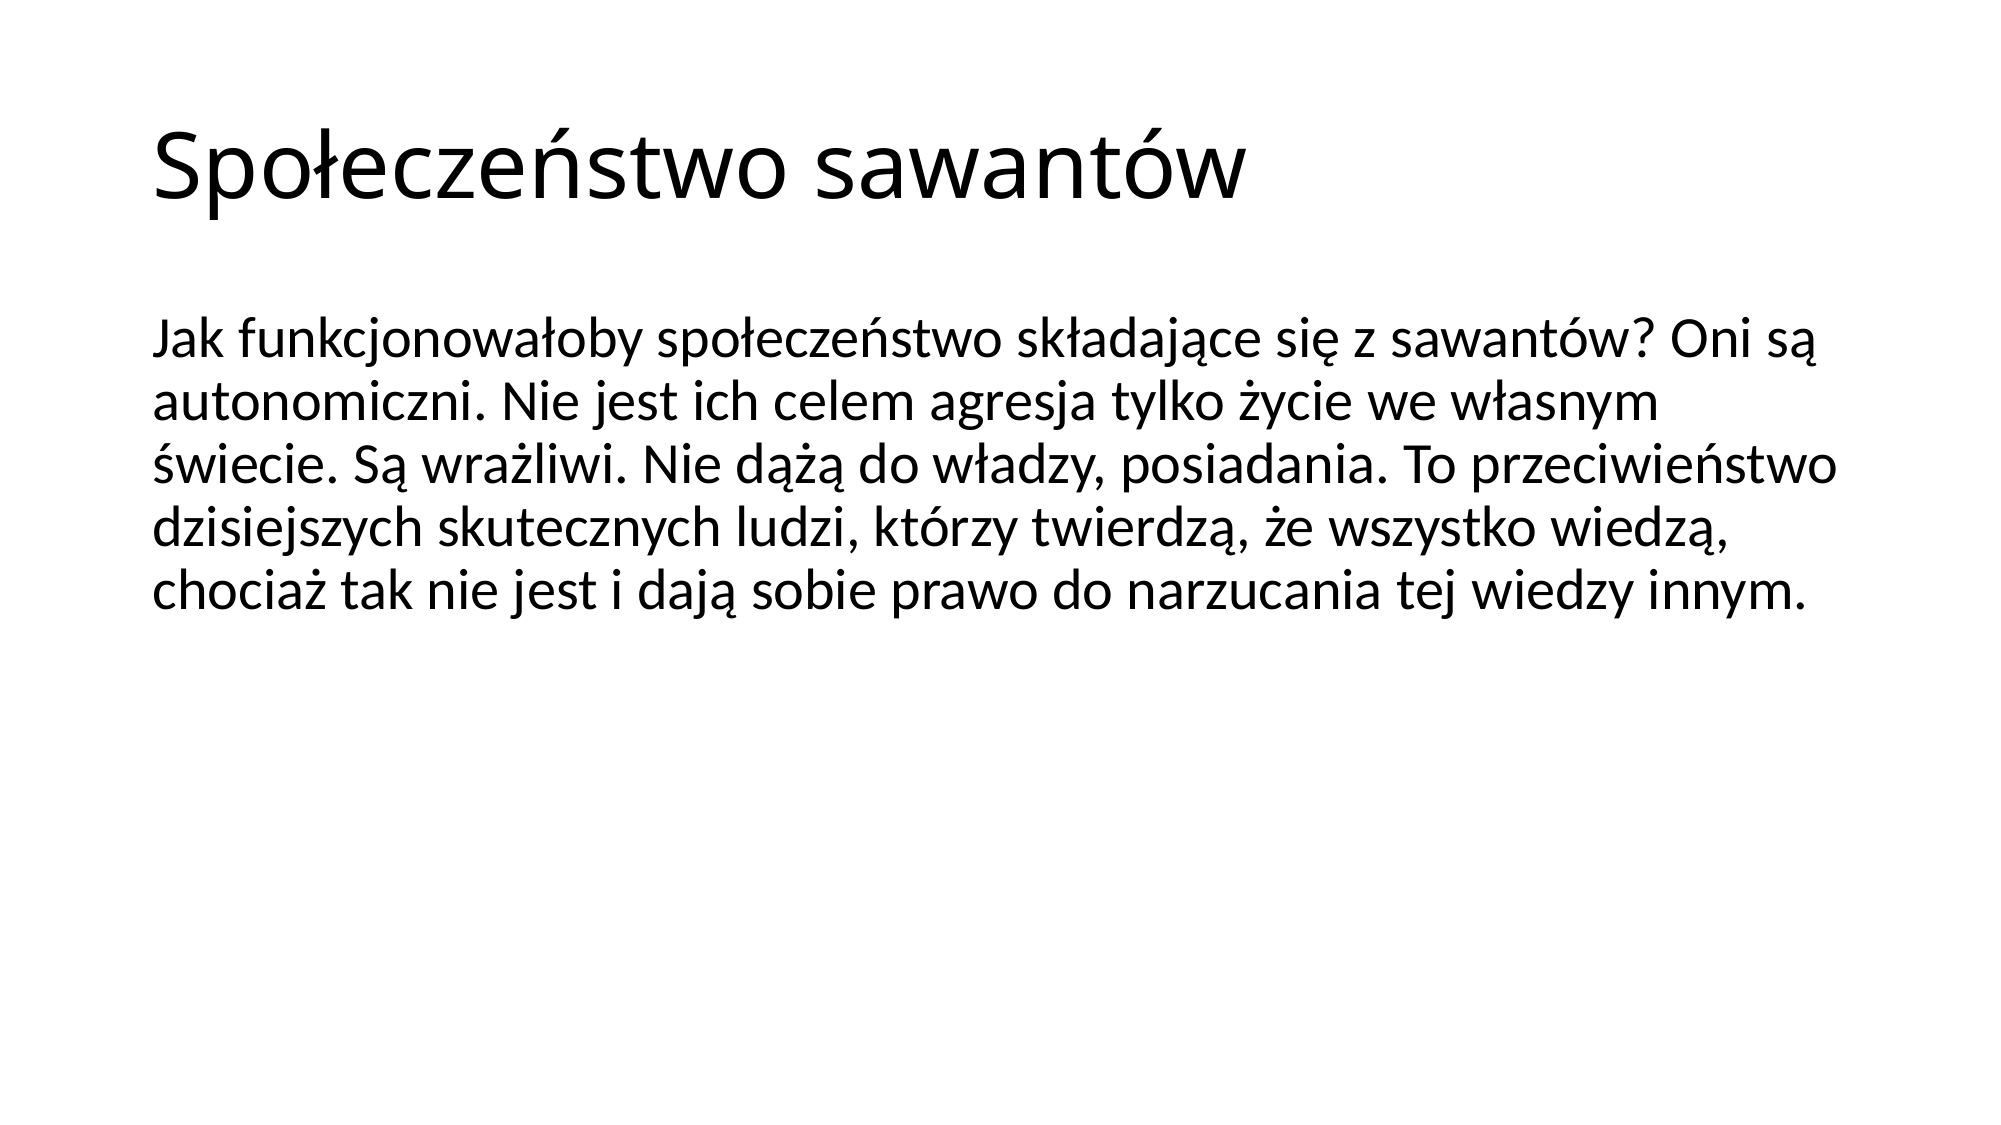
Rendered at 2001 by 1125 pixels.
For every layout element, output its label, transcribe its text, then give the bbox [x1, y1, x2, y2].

list Jak funkcjonowałoby społeczeństwo składające się z sawantów? Oni są autonomiczni. Nie jest ich celem agresja tylko życie we własnym świecie. Są wrażliwi. Nie dążą do władzy, posiadania. To przeciwieństwo dzisiejszych skutecznych ludzi, którzy twierdzą, że wszystko wiedzą, chociaż tak nie jest i dają sobie prawo do narzucania tej wiedzy innym. [137, 299, 1863, 1014]
title Społeczeństwo sawantów [137, 59, 1863, 278]
